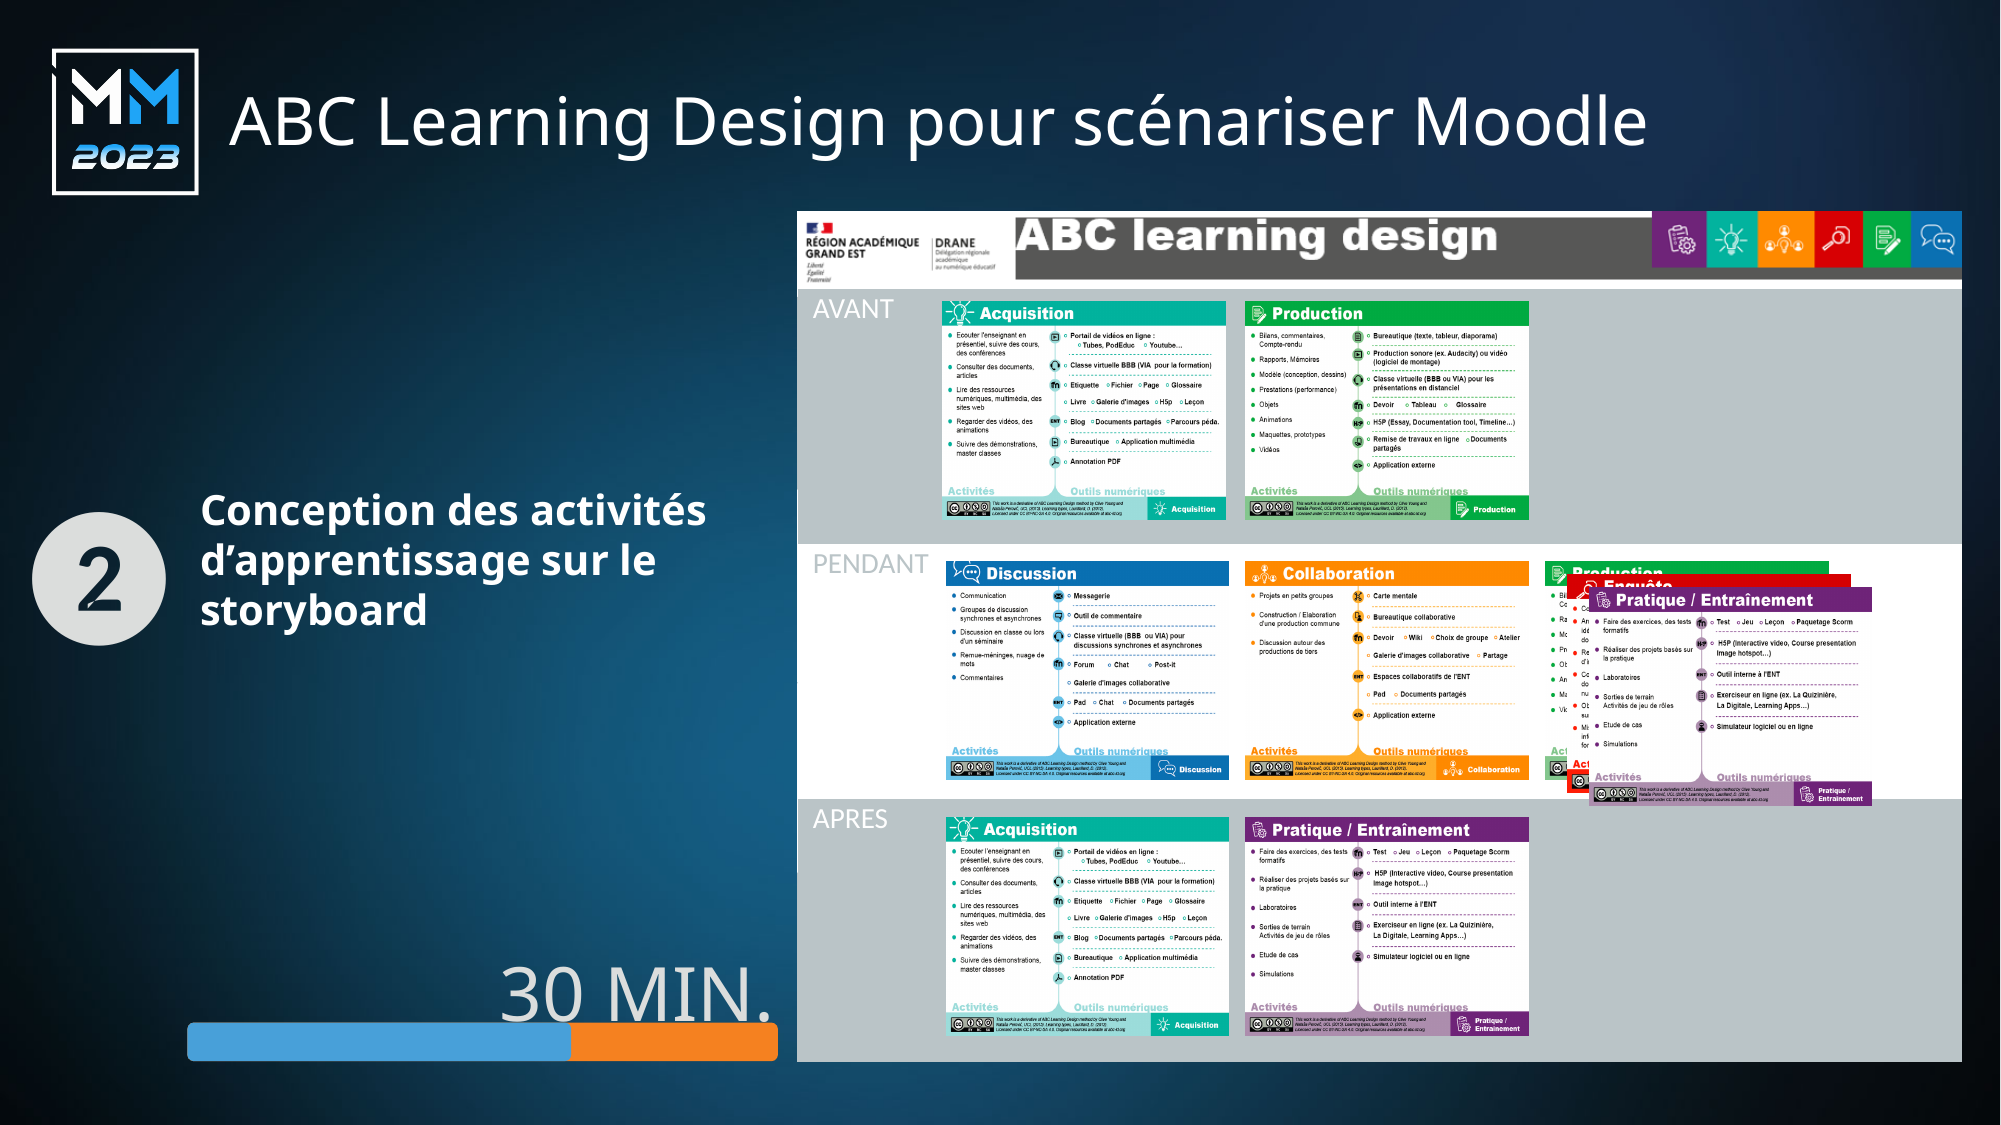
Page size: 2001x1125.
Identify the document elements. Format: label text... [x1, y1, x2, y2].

text_box ABC Learning Design pour scénariser Moodle [215, 71, 2000, 167]
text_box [942, 301, 1872, 1036]
text_box ❷ [8, 485, 186, 651]
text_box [187, 1022, 778, 1062]
text_box Conception des activités d’apprentissage sur le storyboard [185, 476, 729, 642]
picture [0, 0, 2001, 1125]
text_box 30 min. [352, 938, 791, 1036]
